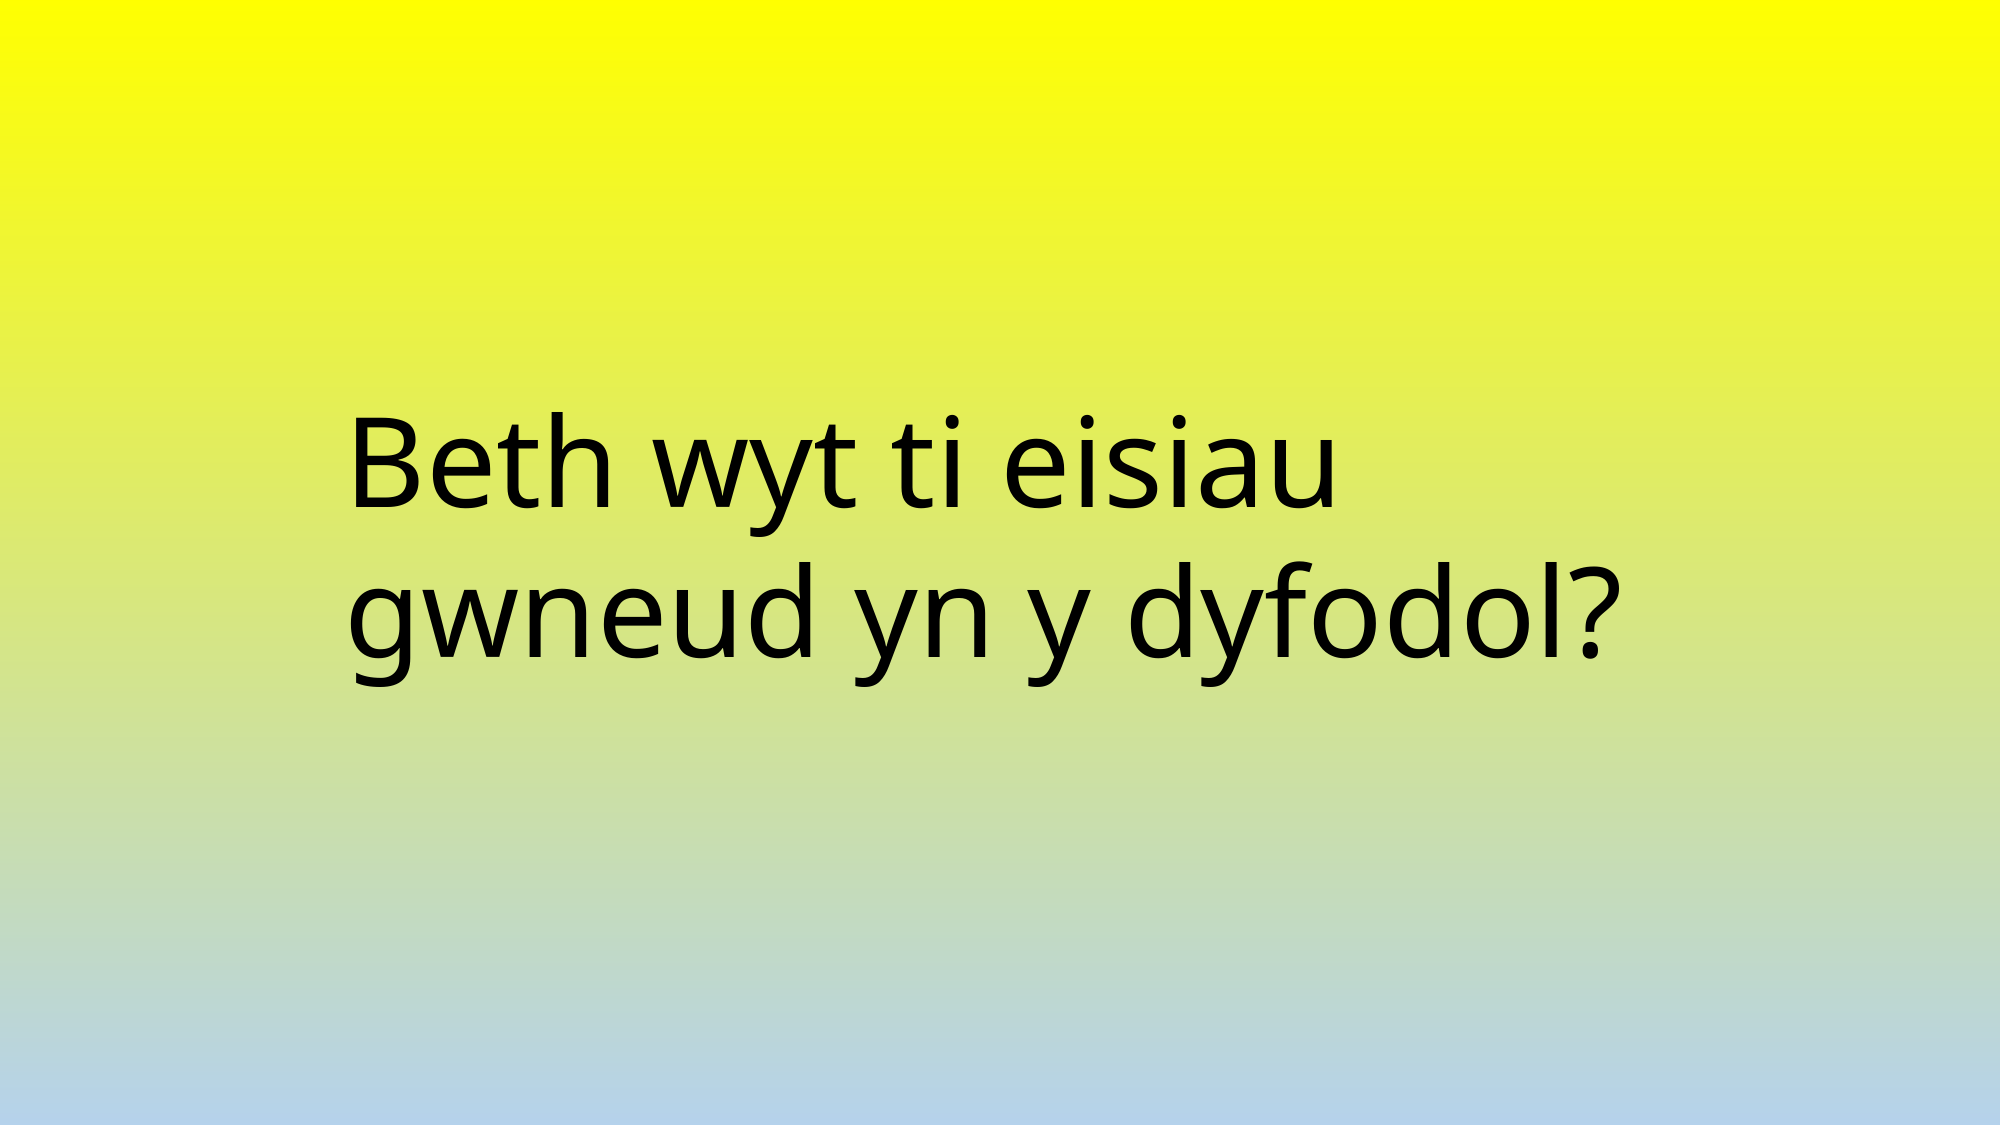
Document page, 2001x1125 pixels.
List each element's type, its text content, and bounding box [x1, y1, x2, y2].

text_box Beth wyt ti eisiau gwneud yn y dyfodol? [329, 374, 1742, 690]
